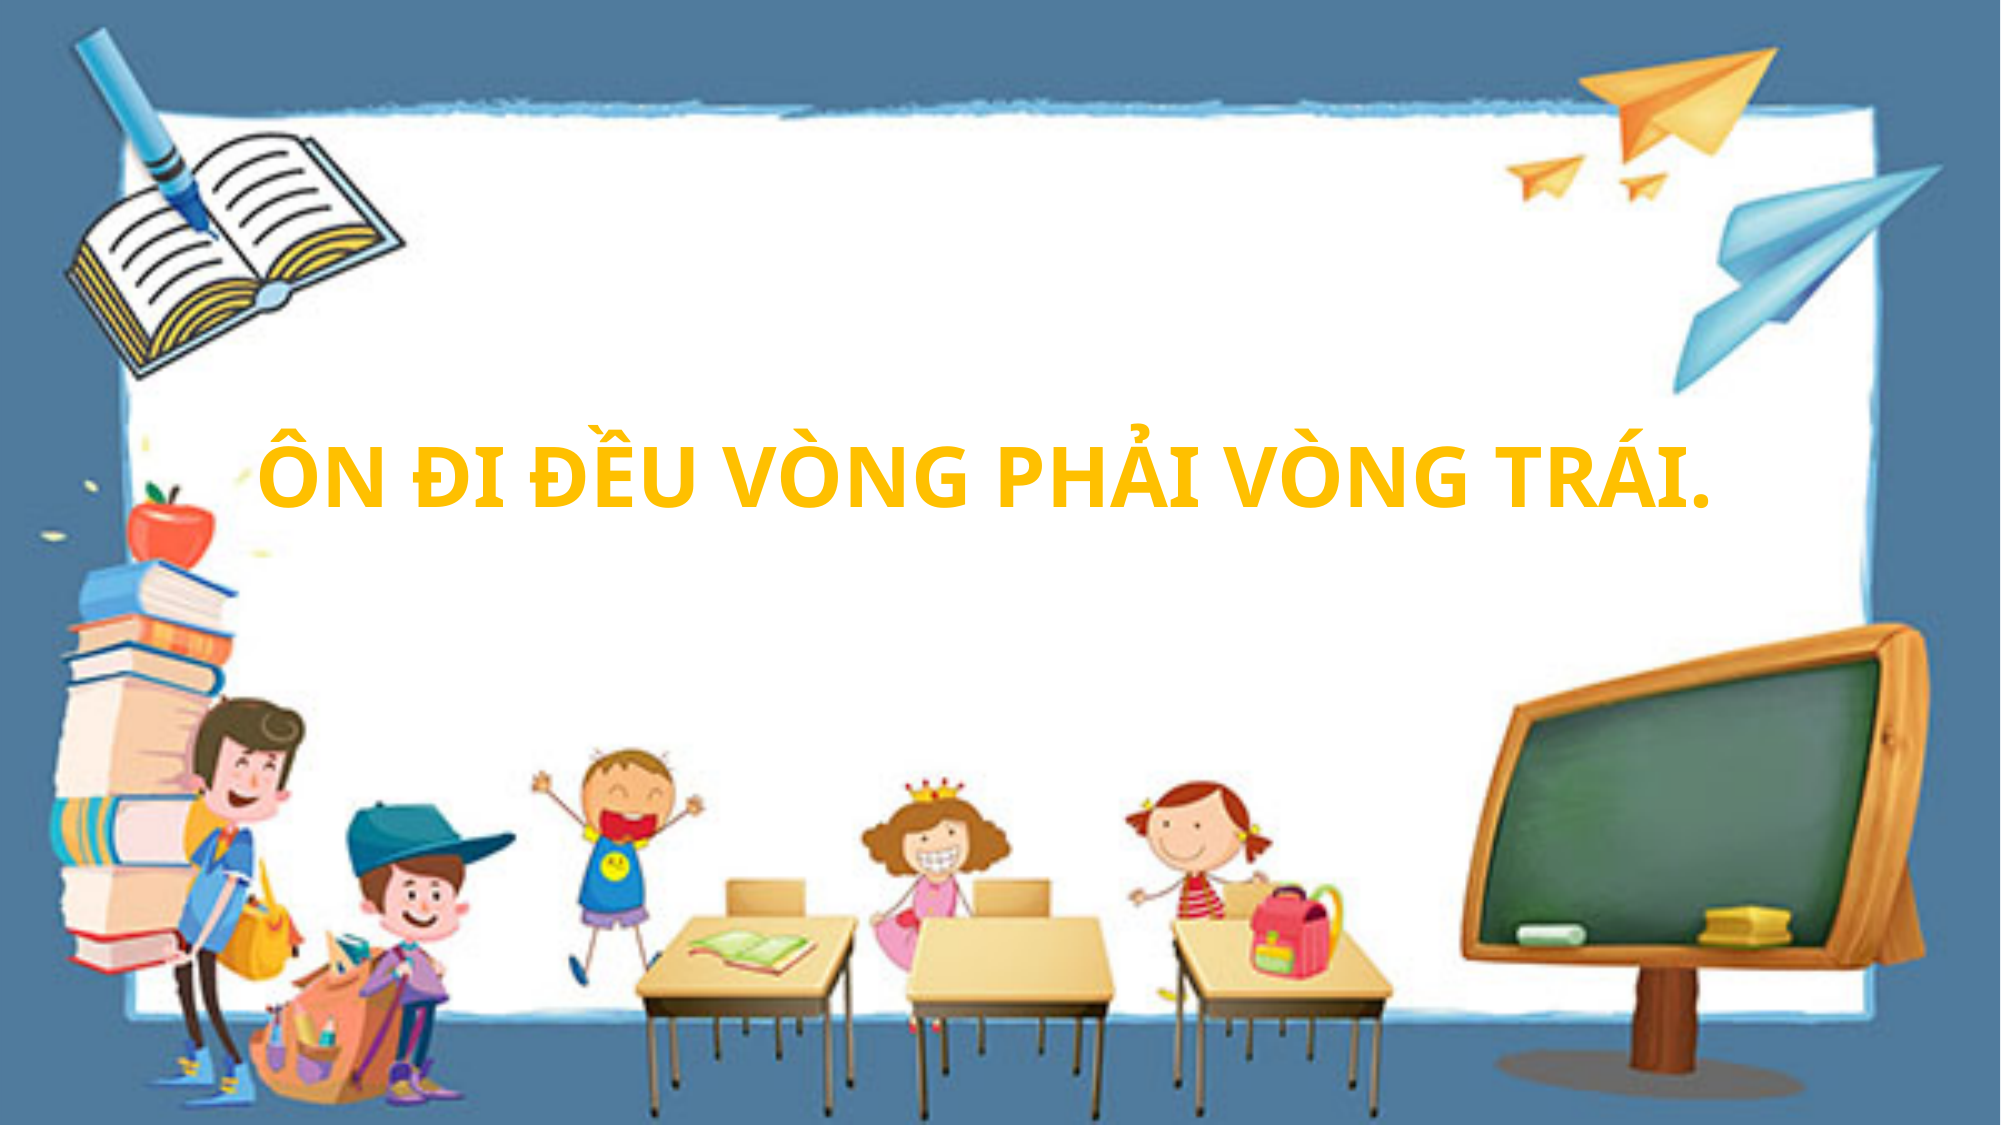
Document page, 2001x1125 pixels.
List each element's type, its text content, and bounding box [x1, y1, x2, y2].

picture [0, 0, 2001, 1125]
title ÔN ĐI ĐỀU VÒNG PHẢI VÒNG TRÁI. [226, 322, 1743, 454]
